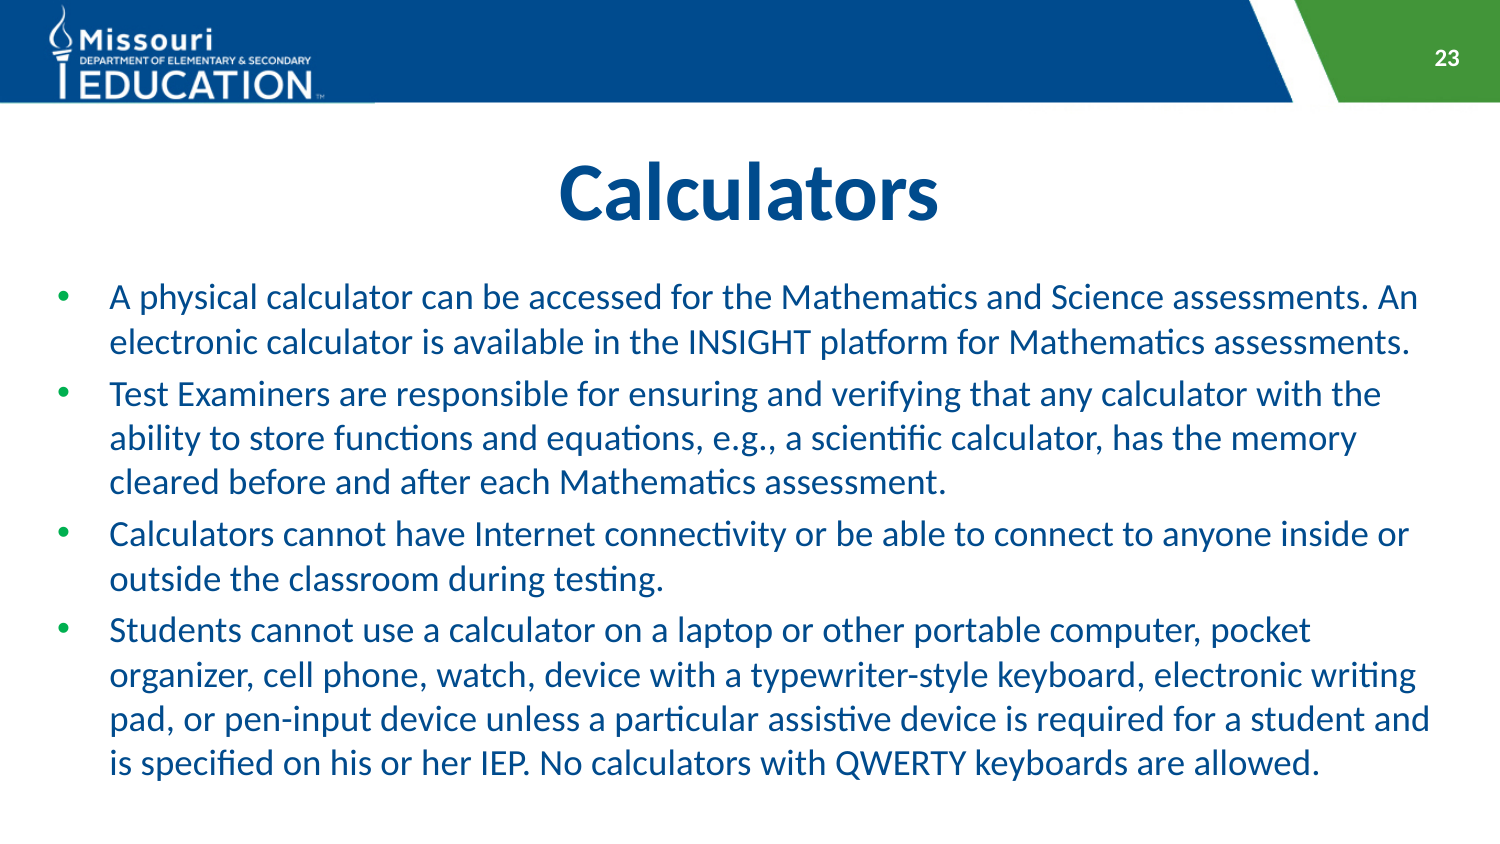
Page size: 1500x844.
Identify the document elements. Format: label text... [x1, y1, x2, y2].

picture [0, 0, 1500, 844]
slide_number 23 [1350, 34, 1475, 80]
title Calculators [24, 121, 1475, 254]
list A physical calculator can be accessed for the Mathematics and Science assessments. An electronic calculator is available in the INSIGHT platform for Mathematics assessments. Test Examiners are responsible for ensuring and verifying that any calculator with the ability to store functions and equations, e.g., a scientific calculator, has the memory cleared before and after each Mathematics assessment. Calculators cannot have Internet connectivity or be able to connect to anyone inside or outside the classroom during testing. Students cannot use a calculator on a laptop or other portable computer, pocket organizer, cell phone, watch, device with a typewriter-style keyboard, electronic writing pad, or pen-input device unless a particular assistive device is required for a student and is specified on his or her IEP. No calculators with QWERTY keyboards are allowed. [24, 265, 1475, 810]
